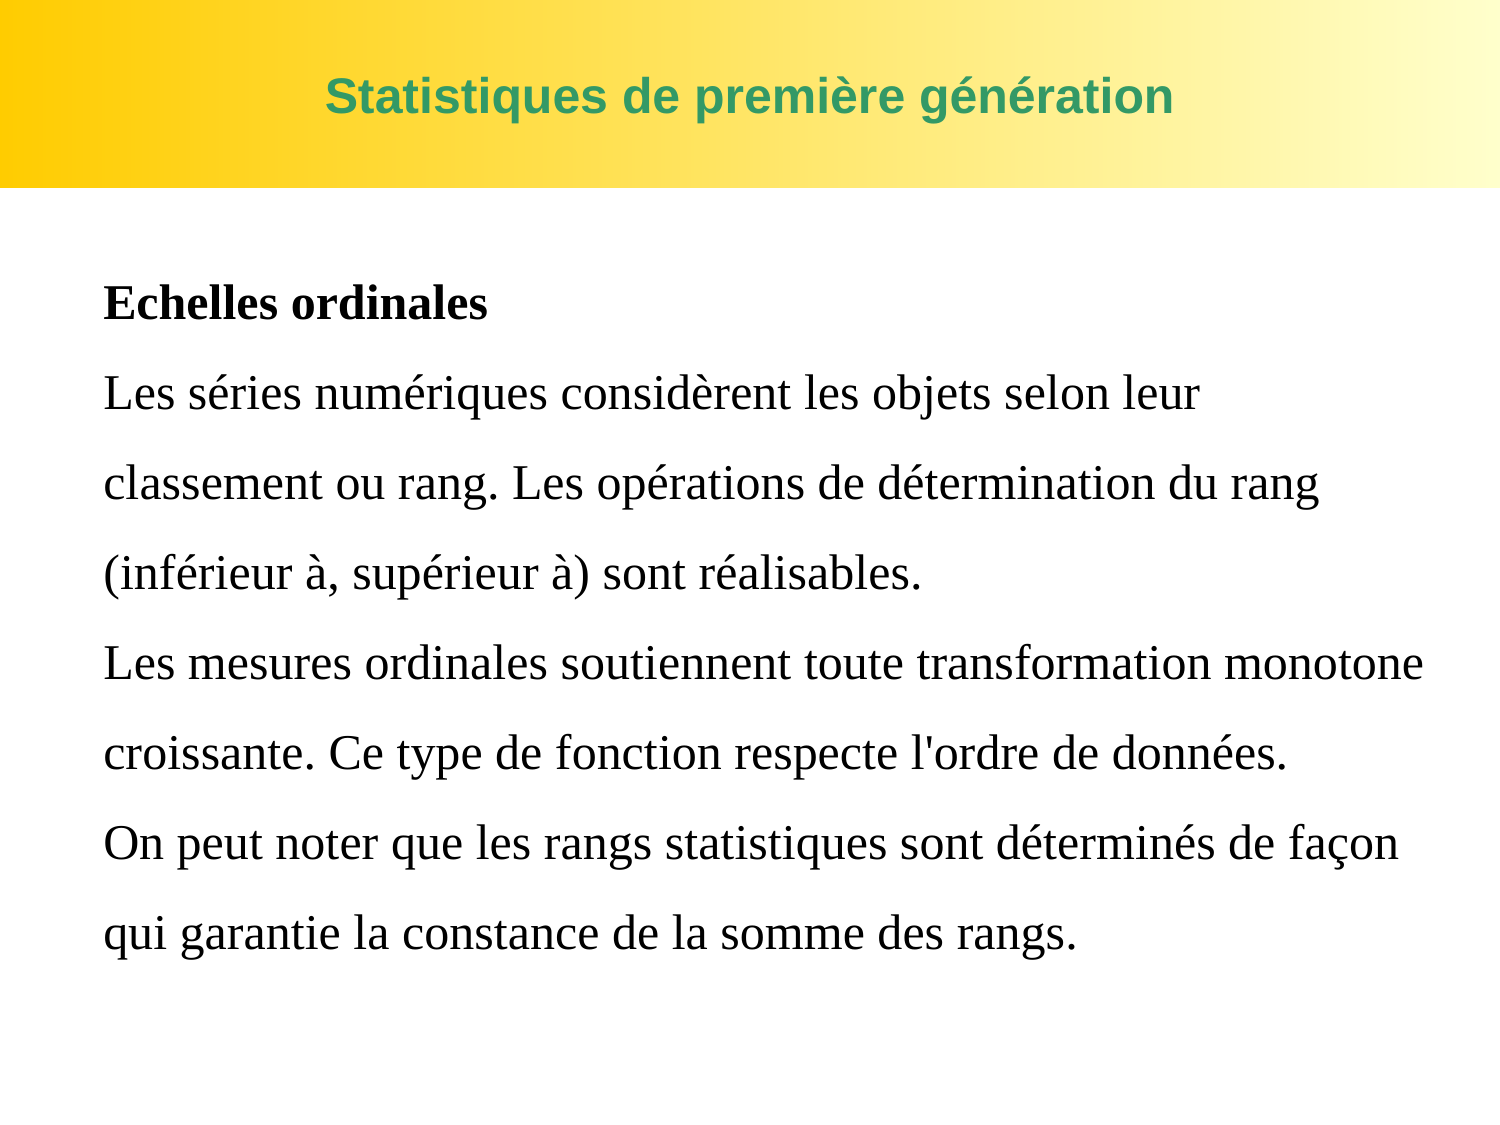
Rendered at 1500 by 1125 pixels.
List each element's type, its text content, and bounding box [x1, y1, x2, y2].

title Statistiques de première génération [0, 0, 1500, 188]
text_box Echelles ordinales Les séries numériques considèrent les objets selon leur classement ou rang. Les opérations de détermination du rang (inférieur à, supérieur à) sont réalisables. Les mesures ordinales soutiennent toute transformation monotone croissante. Ce type de fonction respecte l'ordre de données. On peut noter que les rangs statistiques sont déterminés de façon qui garantie la constance de la somme des rangs. [88, 231, 1447, 967]
